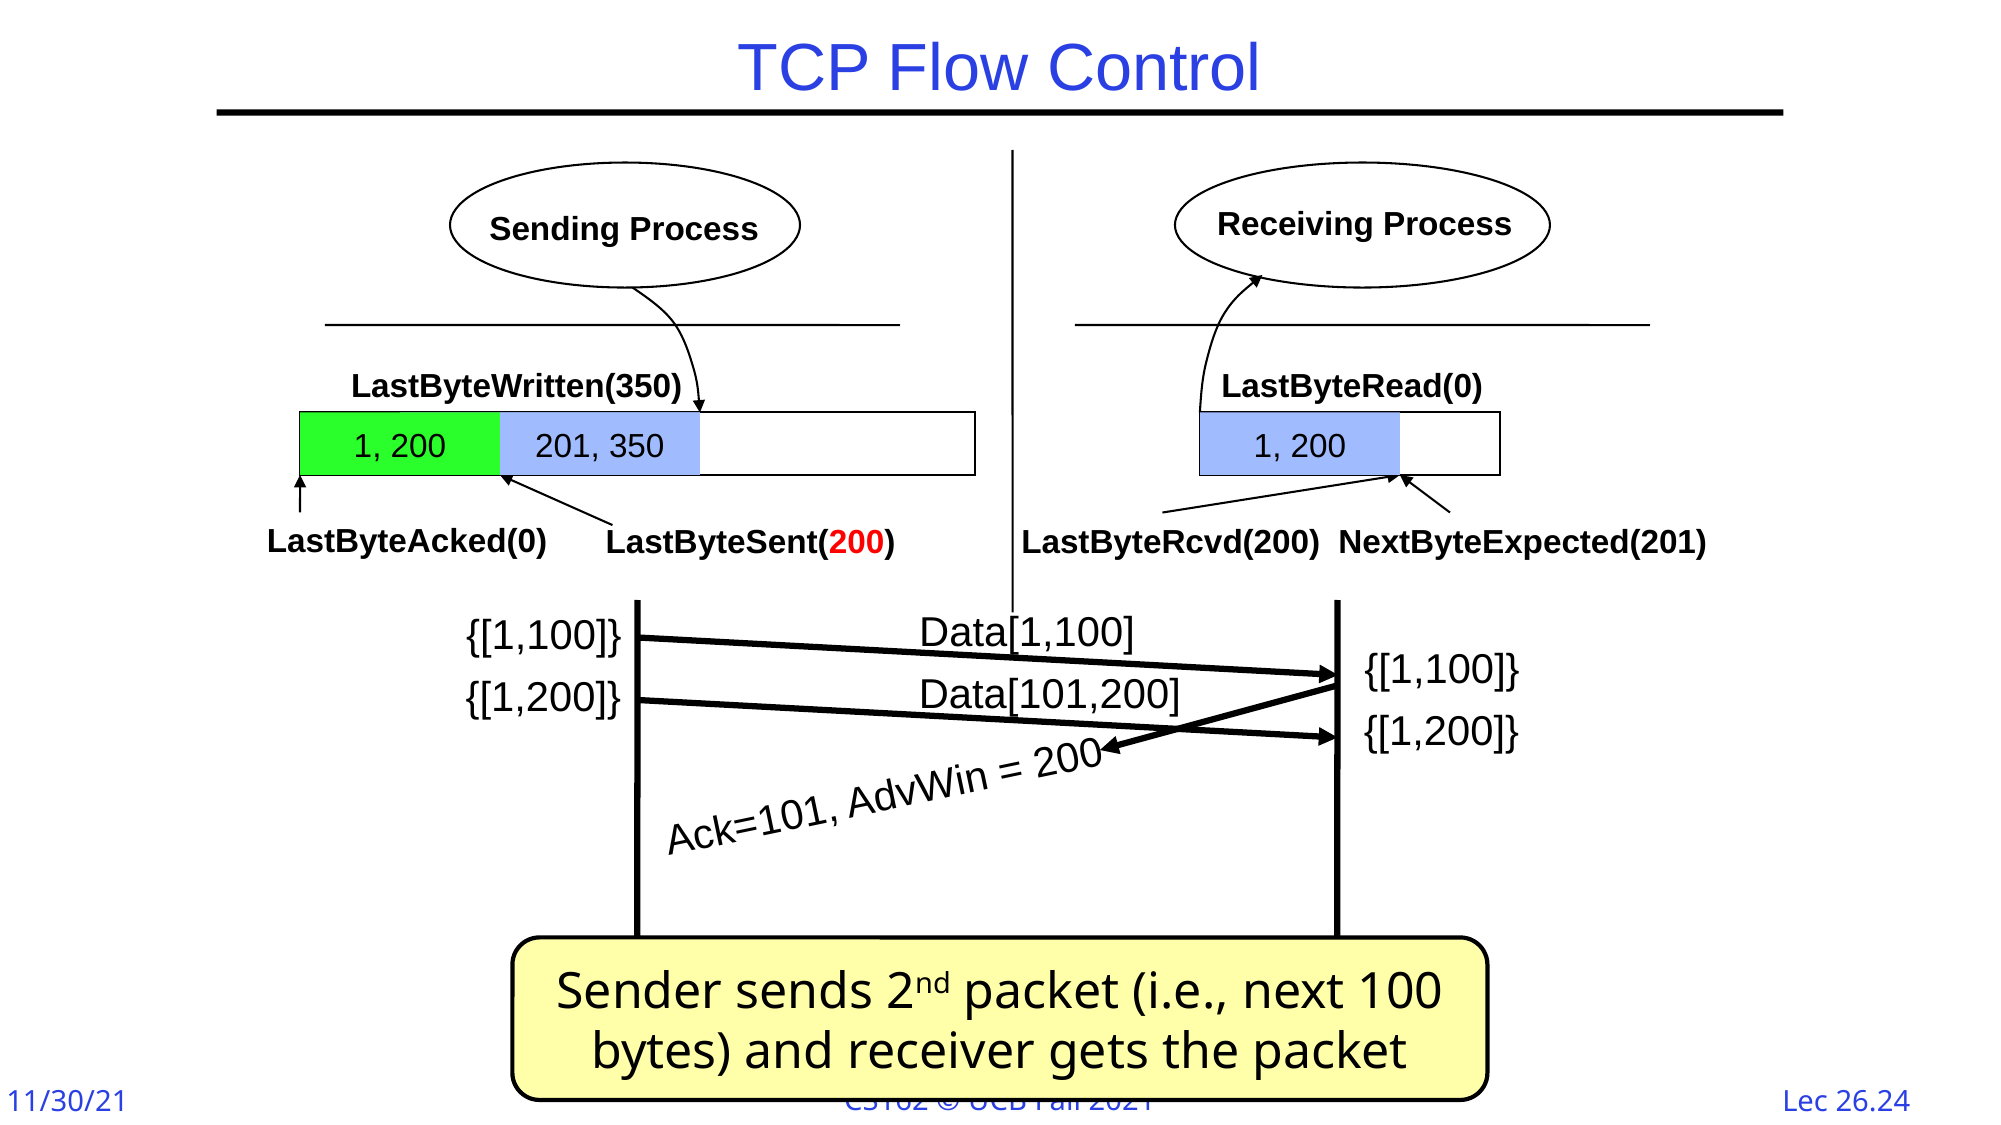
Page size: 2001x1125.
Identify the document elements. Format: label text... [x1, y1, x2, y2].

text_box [449, 596, 1537, 701]
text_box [1341, 707, 1536, 763]
text_box 201, 350 [500, 412, 700, 473]
text_box [632, 287, 691, 357]
text_box LastByteWritten(350) [336, 357, 698, 412]
text_box LastByteRead(0) [1206, 357, 1499, 412]
text_box 1, 200 [300, 412, 500, 475]
text_box LastByteAcked(0) [251, 512, 494, 567]
text_box [700, 412, 975, 475]
text_box [293, 475, 307, 513]
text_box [449, 708, 638, 763]
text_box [499, 474, 913, 568]
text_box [643, 685, 1338, 827]
text_box [698, 389, 706, 413]
text_box [450, 162, 801, 288]
text_box Sender sends 2nd packet (i.e., next 100 bytes) and receiver gets the packet [512, 937, 1488, 1100]
text_box Sending Process [474, 199, 774, 255]
text_box [1400, 412, 1500, 473]
title TCP Flow Control [216, 24, 1784, 113]
text_box [1174, 162, 1550, 288]
text_box 1, 200 [1200, 412, 1400, 473]
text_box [1004, 474, 1726, 568]
text_box [1199, 274, 1263, 412]
